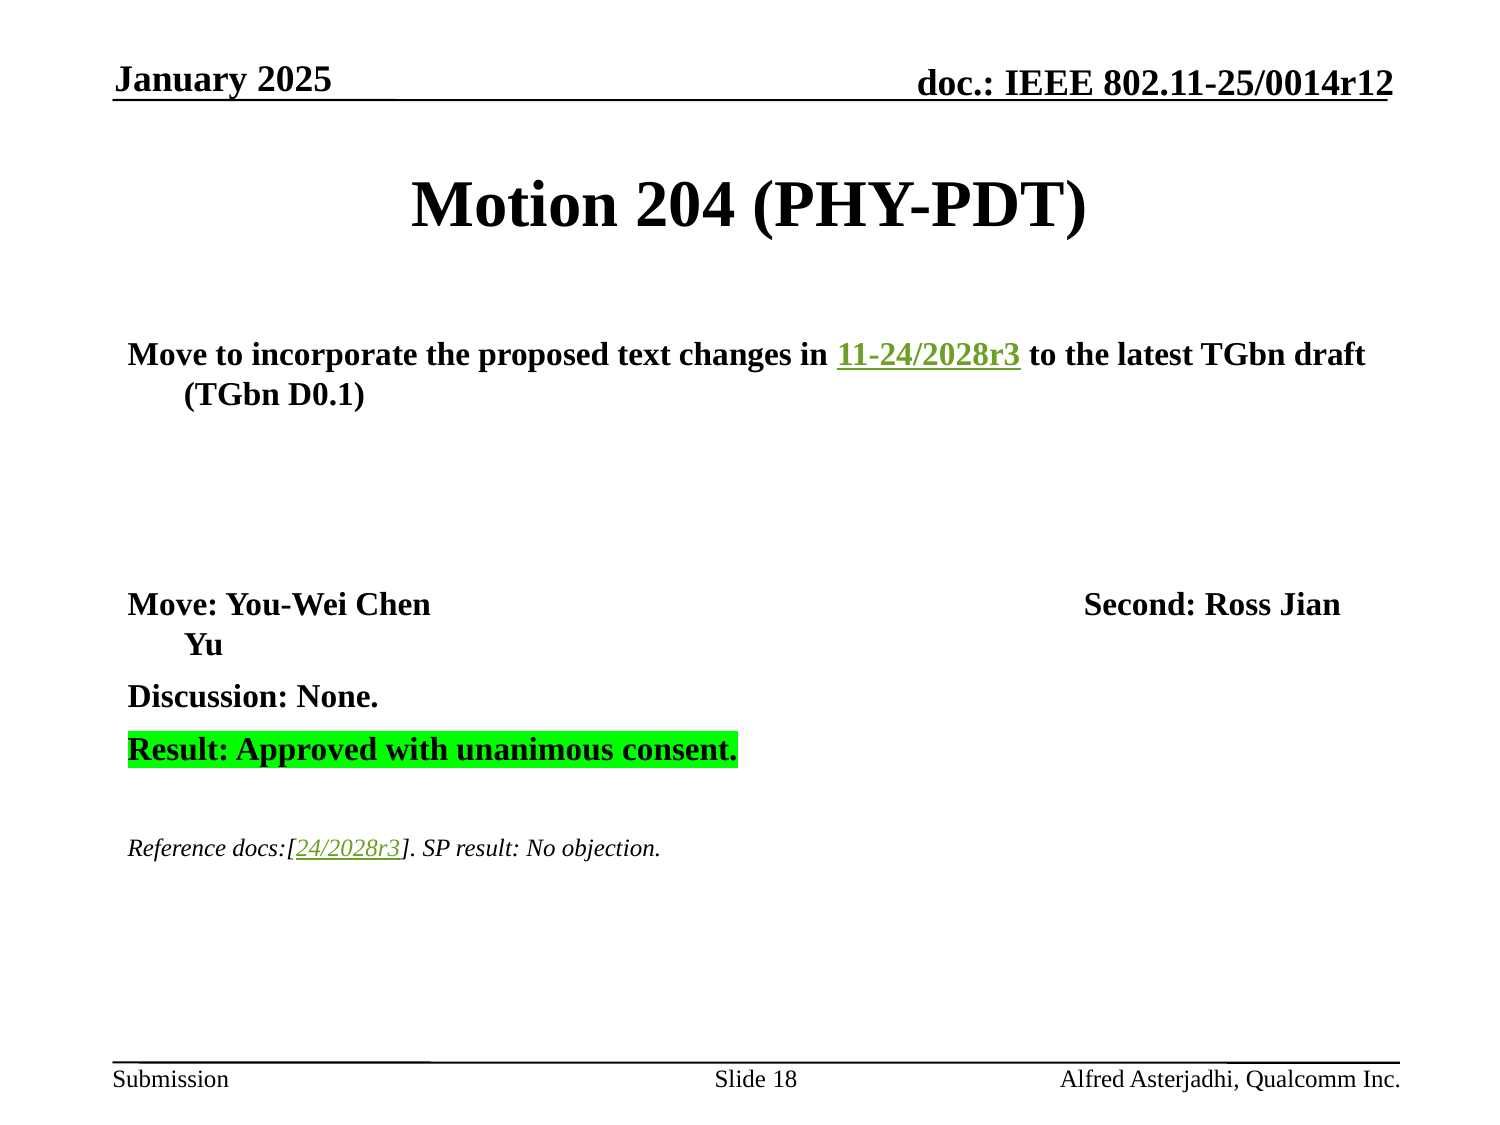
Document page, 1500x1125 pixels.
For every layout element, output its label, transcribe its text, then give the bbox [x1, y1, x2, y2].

list Move to incorporate the proposed text changes in 11-24/2028r3 to the latest TGbn draft (TGbn D0.1) Move: You-Wei Chen Second: Ross Jian Yu Discussion: None. Result: Approved with unanimous consent. Reference docs:[24/2028r3]. SP result: No objection. [112, 324, 1388, 1000]
title Motion 204 (PHY-PDT) [112, 112, 1388, 288]
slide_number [114, 54, 423, 100]
slide_number Slide 18 [712, 1061, 800, 1123]
footer Alfred Asterjadhi, Qualcomm Inc. [878, 1061, 1402, 1093]
